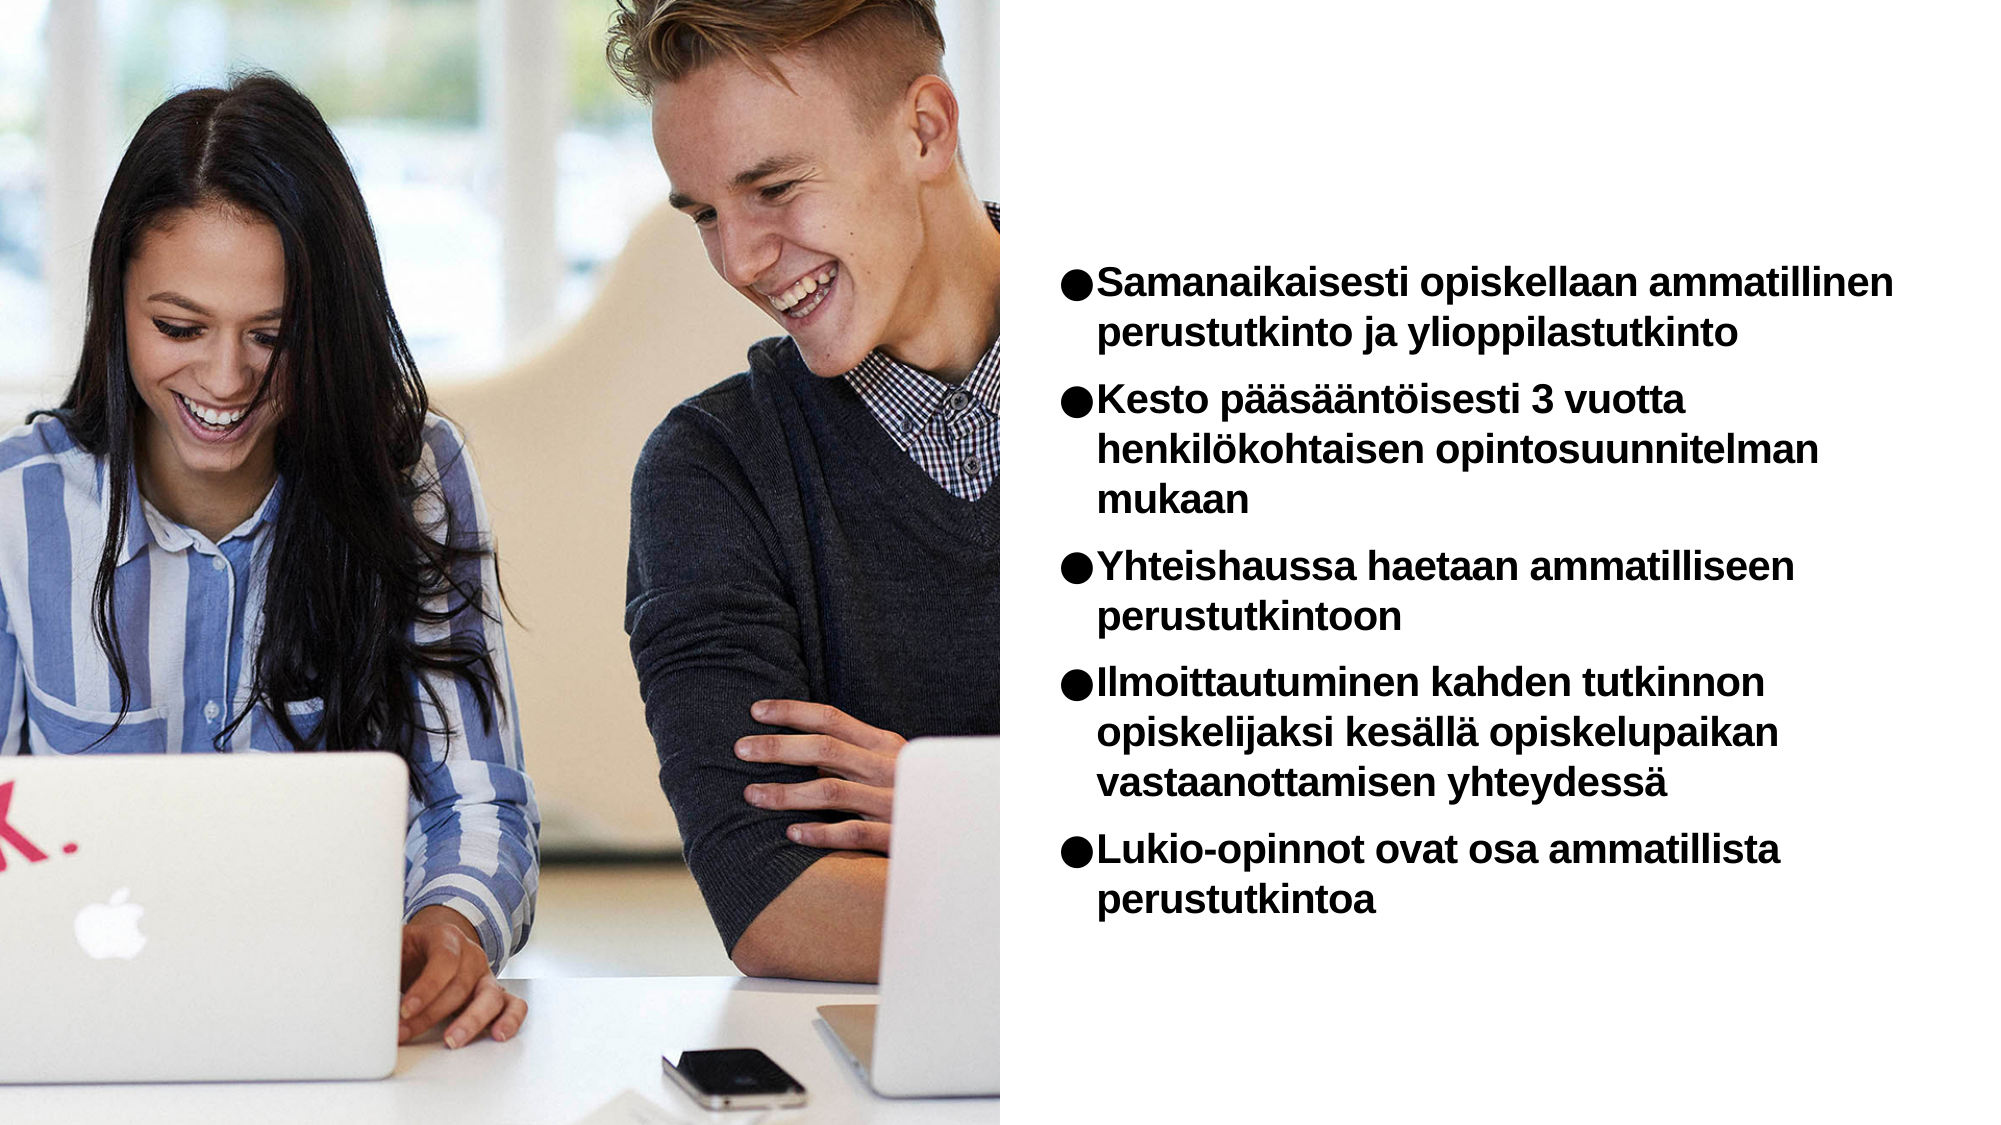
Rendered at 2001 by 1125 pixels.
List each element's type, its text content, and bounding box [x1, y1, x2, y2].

list Samanaikaisesti opiskellaan ammatillinen perustutkinto ja ylioppilastutkinto Kesto pääsääntöisesti 3 vuotta henkilökohtaisen opintosuunnitelman mukaan Yhteishaussa haetaan ammatilliseen perustutkintoon Ilmoittautuminen kahden tutkinnon opiskelijaksi kesällä opiskelupaikan vastaanottamisen yhteydessä Lukio-opinnot ovat osa ammatillista perustutkintoa [1058, 255, 1954, 970]
picture [0, 0, 1000, 1125]
